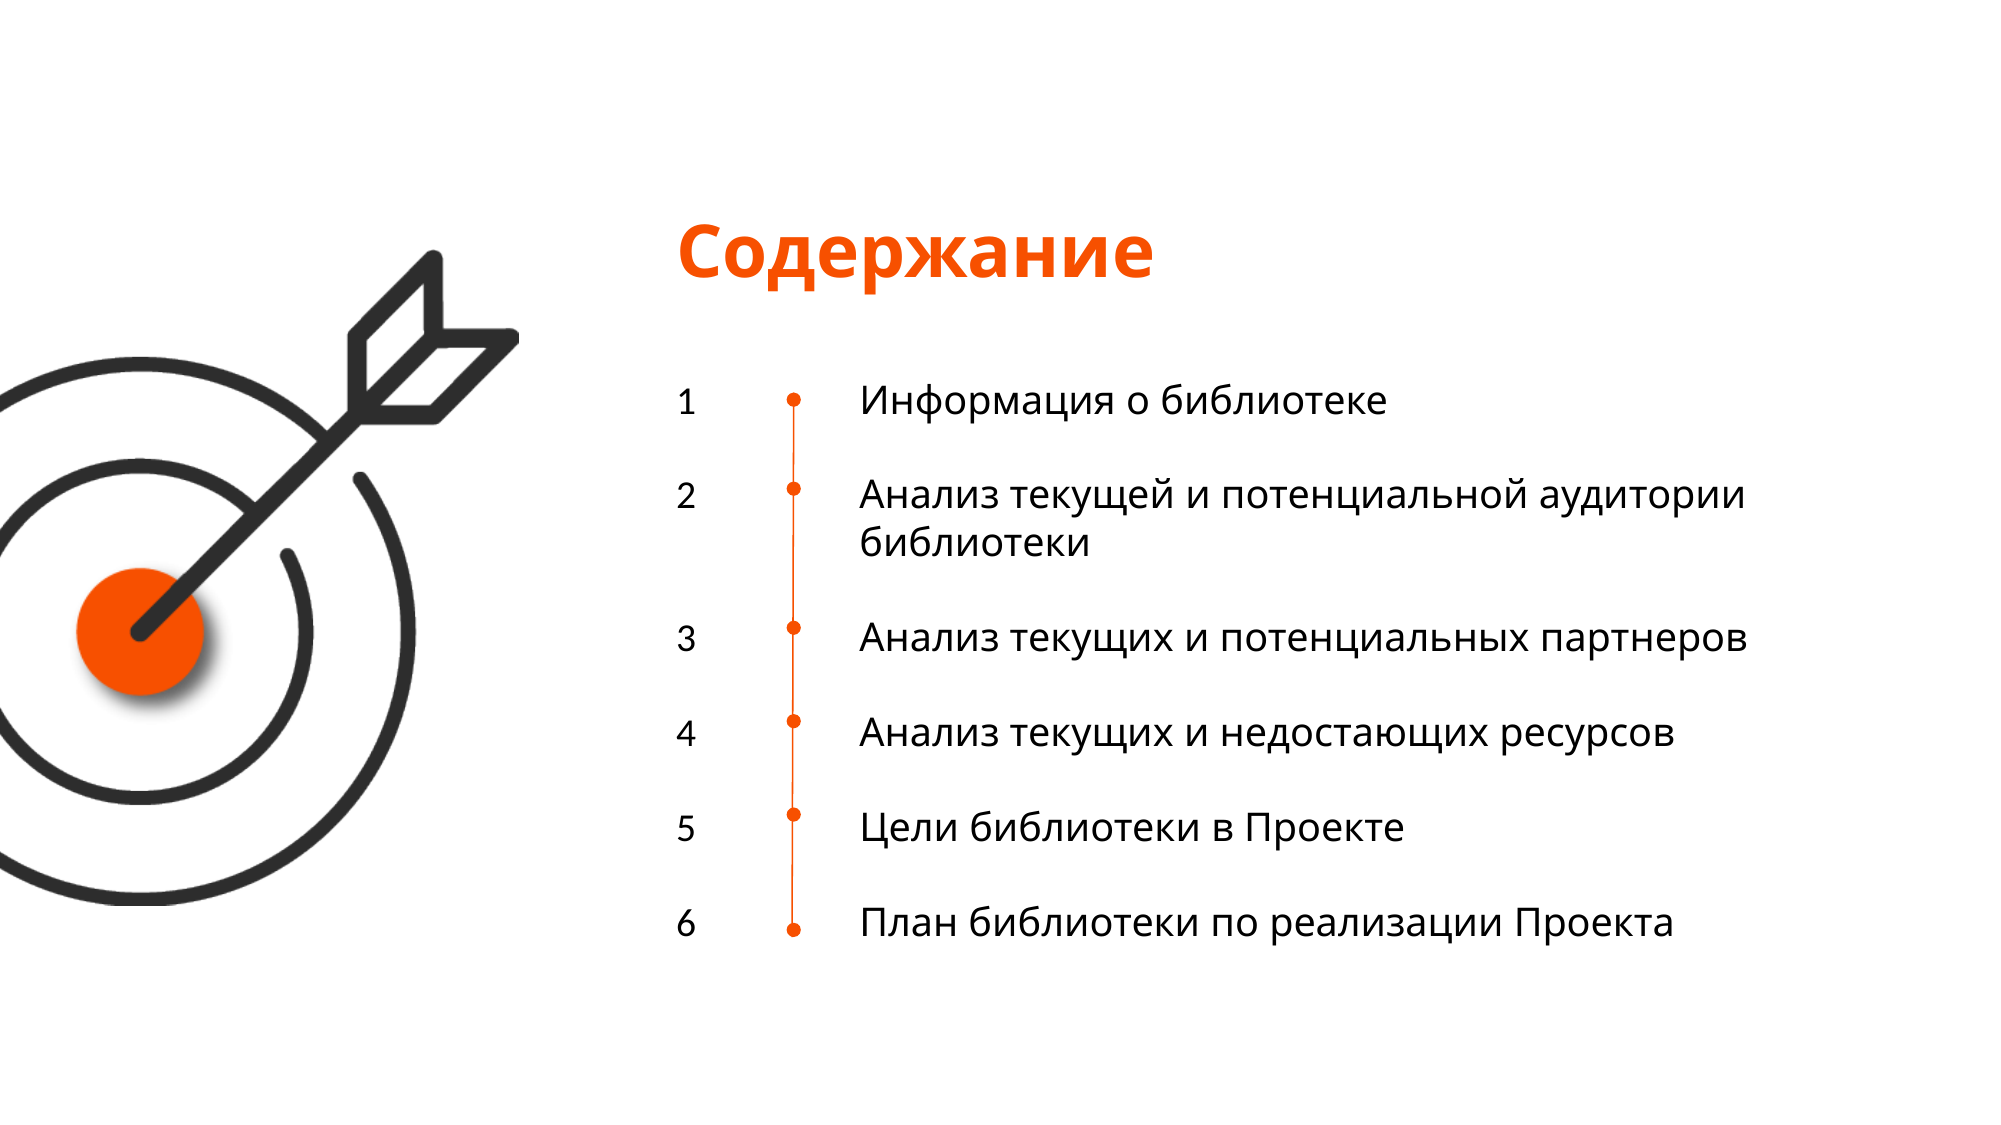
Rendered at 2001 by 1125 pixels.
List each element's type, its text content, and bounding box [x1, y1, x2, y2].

text_box Информация о библиотеке Анализ текущей и потенциальной аудитории библиотеки Анализ текущих и потенциальных партнеров Анализ текущих и недостающих ресурсов Цели библиотеки в Проекте План библиотеки по реализации Проекта [844, 367, 1828, 952]
text_box Содержание [661, 197, 1255, 300]
text_box 1 2 3 4 5 6 [661, 367, 730, 952]
picture [0, 249, 520, 906]
text_box [795, 392, 801, 406]
